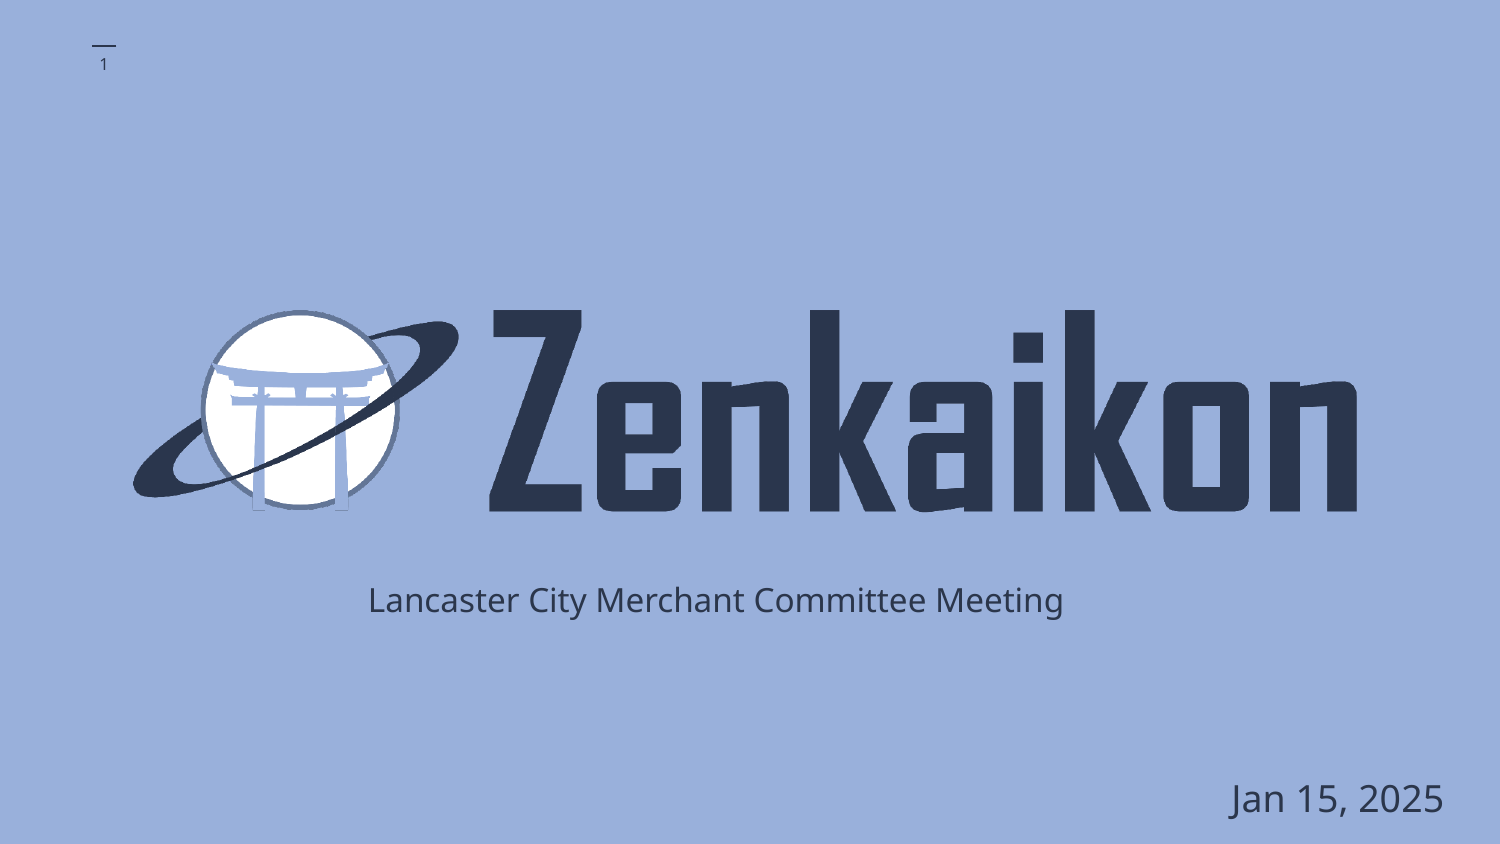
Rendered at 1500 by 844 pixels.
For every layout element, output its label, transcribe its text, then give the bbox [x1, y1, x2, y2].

title Lancaster City Merchant Committee Meeting [352, 573, 1122, 665]
title Jan 15, 2025 [1216, 760, 1500, 844]
picture [133, 279, 1367, 565]
